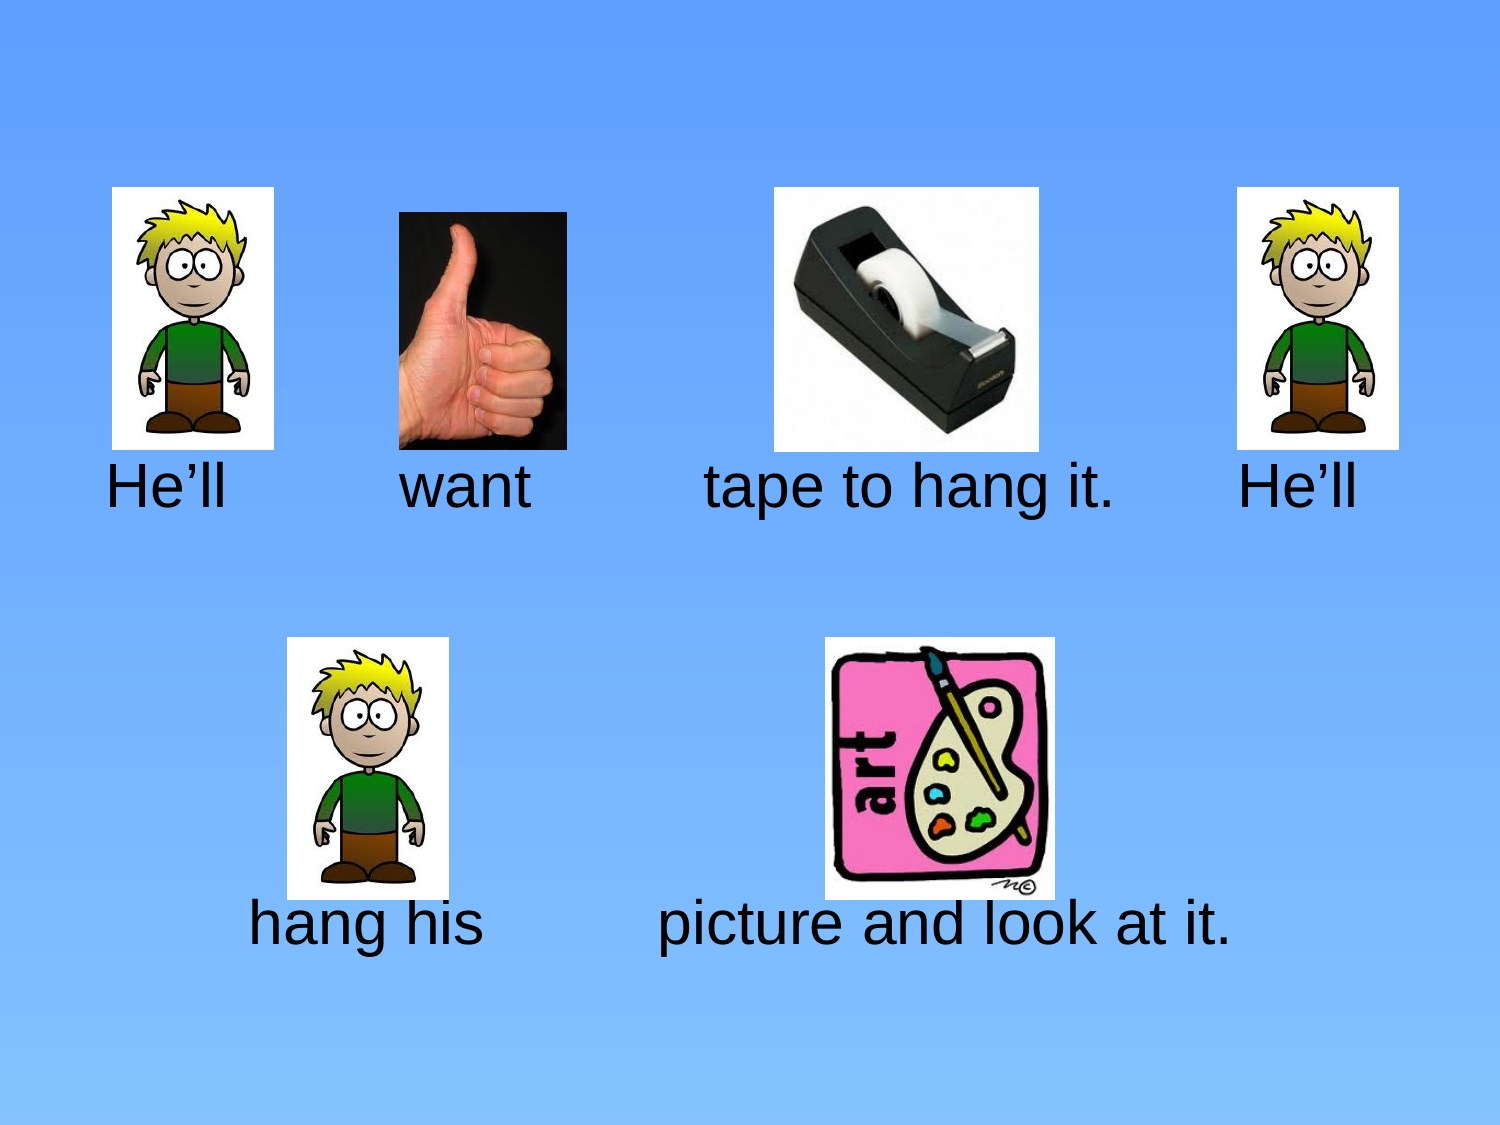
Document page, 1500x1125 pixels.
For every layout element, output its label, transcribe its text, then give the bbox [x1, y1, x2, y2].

picture [824, 637, 1055, 901]
picture [774, 187, 1040, 452]
list He’ll want tape to hang it. He’ll hang his picture and look at it. [0, 262, 1500, 1005]
picture [287, 637, 449, 901]
picture [112, 187, 274, 451]
picture [1237, 187, 1399, 451]
picture [399, 212, 567, 451]
